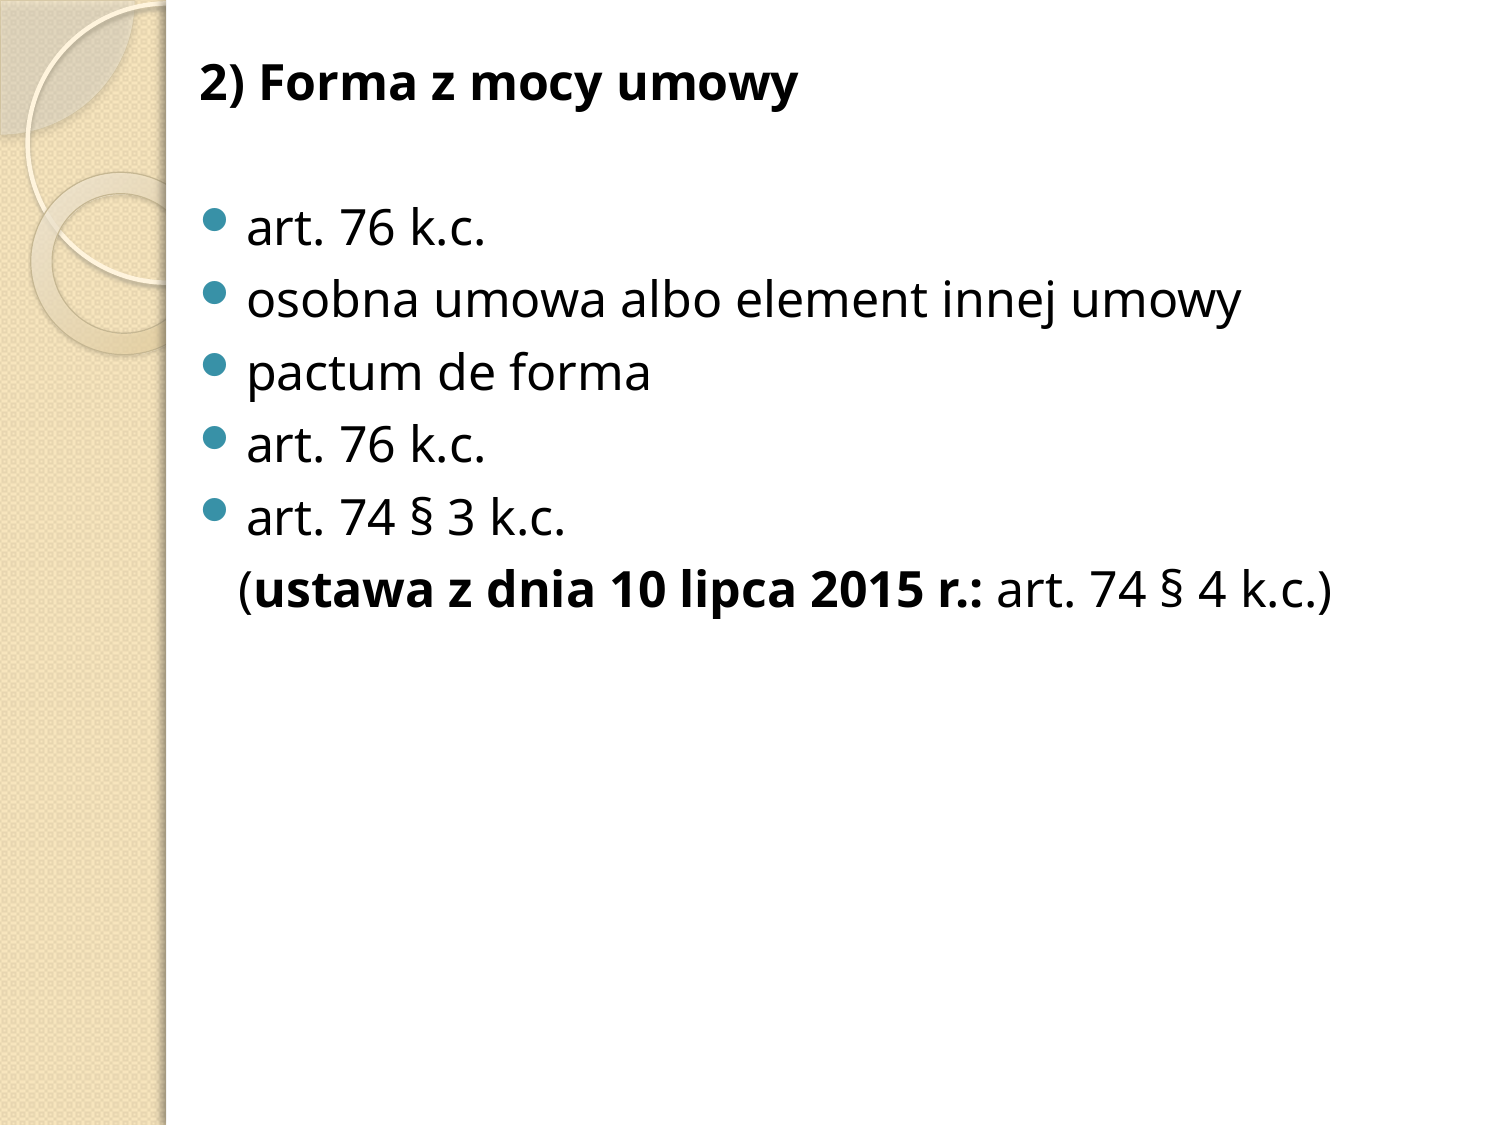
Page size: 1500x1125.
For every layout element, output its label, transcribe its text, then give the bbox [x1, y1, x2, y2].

list 2) Forma z mocy umowy art. 76 k.c. osobna umowa albo element innej umowy pactum de forma art. 76 k.c. art. 74 § 3 k.c. (ustawa z dnia 10 lipca 2015 r.: art. 74 § 4 k.c.) [171, 42, 1466, 1025]
